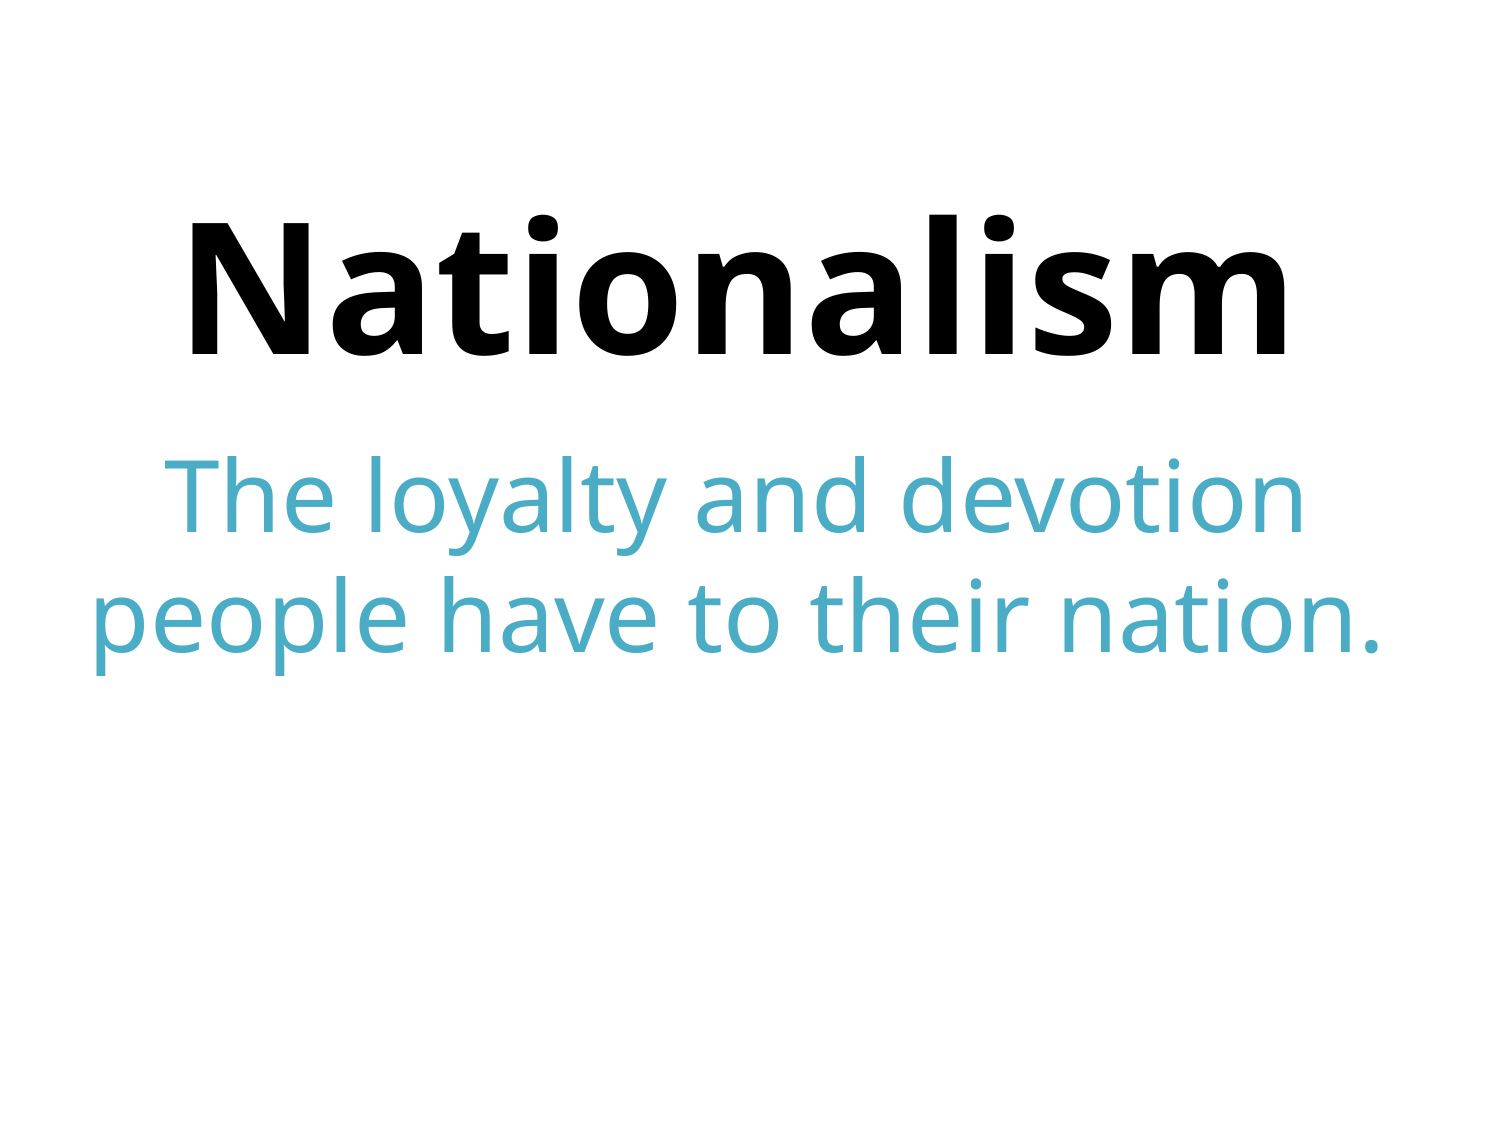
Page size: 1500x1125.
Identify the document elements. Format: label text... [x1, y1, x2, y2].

subtitle The loyalty and devotion people have to their nation. [68, 425, 1407, 775]
title Nationalism [99, 137, 1375, 425]
